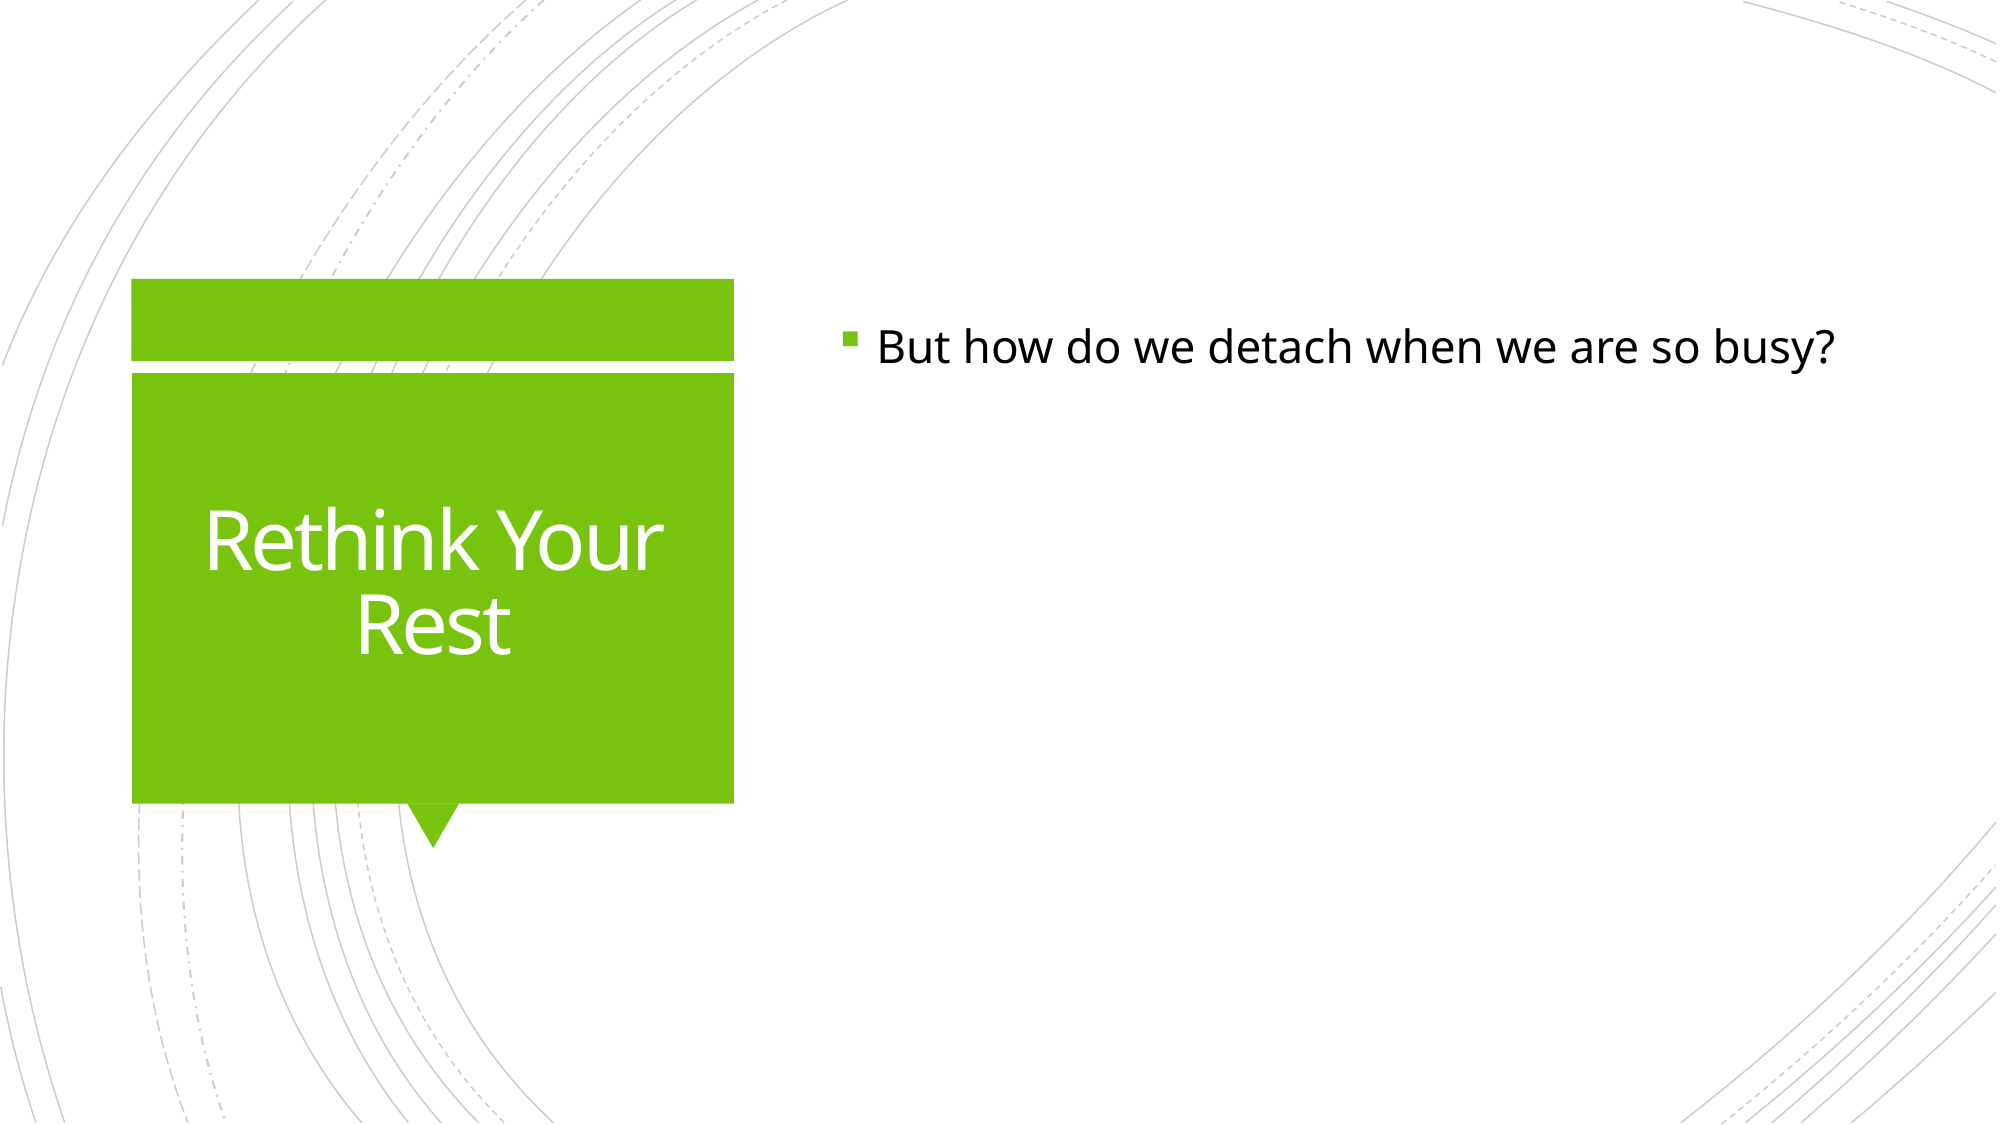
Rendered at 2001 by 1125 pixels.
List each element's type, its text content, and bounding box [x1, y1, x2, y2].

list But how do we detach when we are so busy? [823, 240, 1855, 1102]
title Rethink Your Rest [145, 385, 720, 789]
